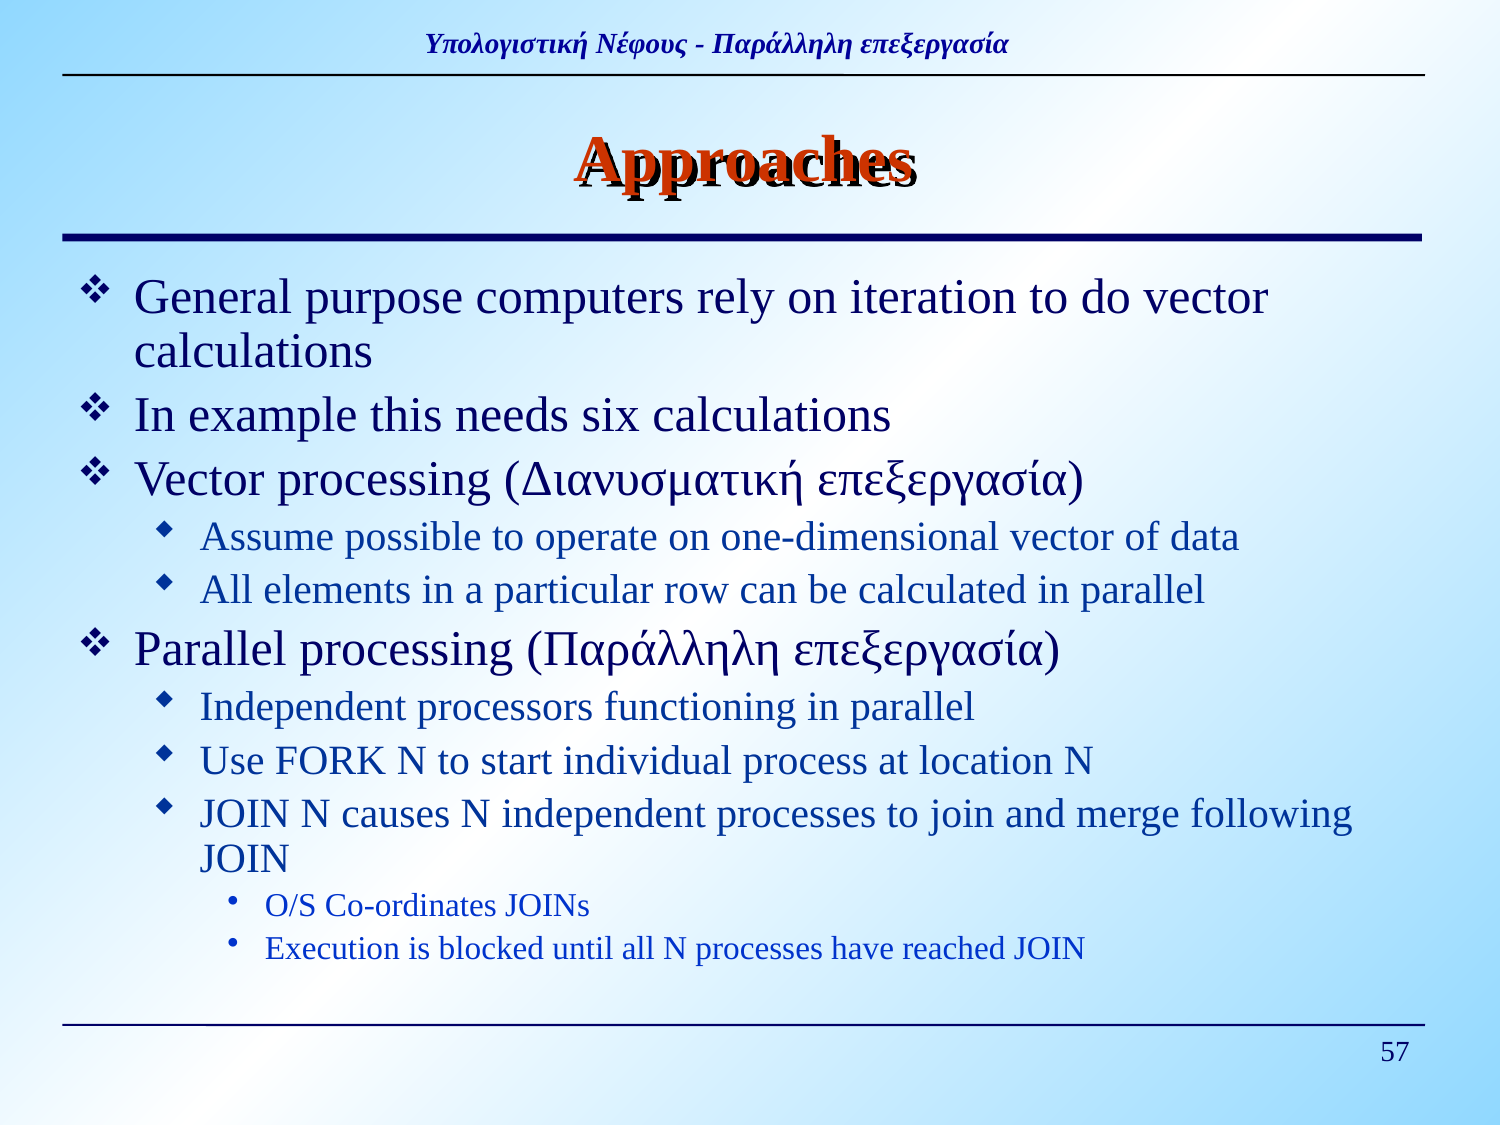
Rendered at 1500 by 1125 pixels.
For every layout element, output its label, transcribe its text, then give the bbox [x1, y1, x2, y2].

title Approaches [62, 61, 1426, 250]
list General purpose computers rely on iteration to do vector calculations In example this needs six calculations Vector processing (Διανυσματική επεξεργασία) Assume possible to operate on one-dimensional vector of data All elements in a particular row can be calculated in parallel Parallel processing (Παράλληλη επεξεργασία) Independent processors functioning in parallel Use FORK N to start individual process at location N JOIN N causes N independent processes to join and merge following JOIN O/S Co-ordinates JOINs Execution is blocked until all N processes have reached JOIN [62, 262, 1426, 1026]
slide_number 57 [1112, 1026, 1426, 1101]
